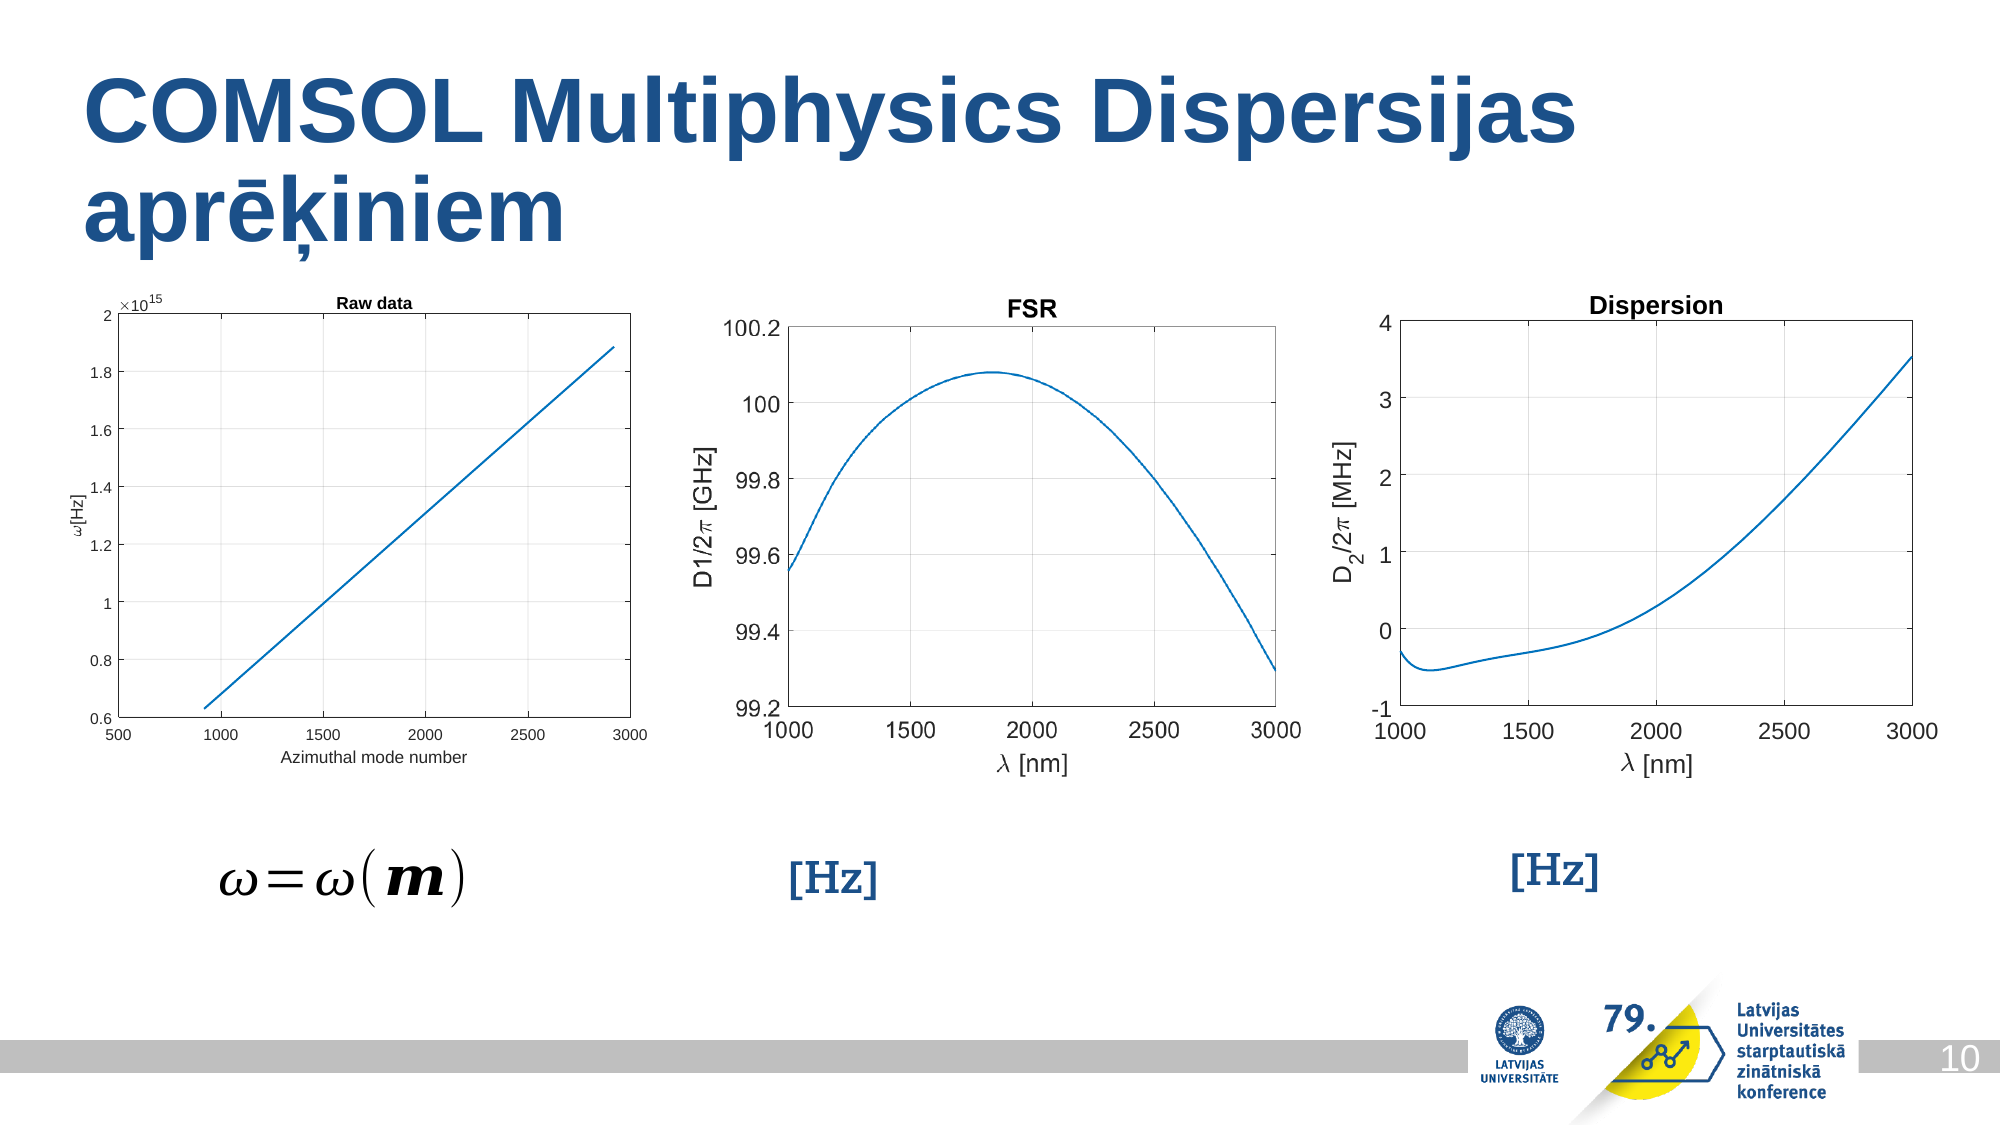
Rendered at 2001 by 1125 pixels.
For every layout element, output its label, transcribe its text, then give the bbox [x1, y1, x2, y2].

picture [68, 292, 648, 764]
picture [1481, 968, 1845, 1125]
slide_number 10 [1910, 1026, 2000, 1081]
title COMSOL Multiphysics Dispersijas aprēķiniem [68, 72, 1939, 253]
picture [1328, 292, 1939, 778]
picture [691, 297, 1302, 778]
